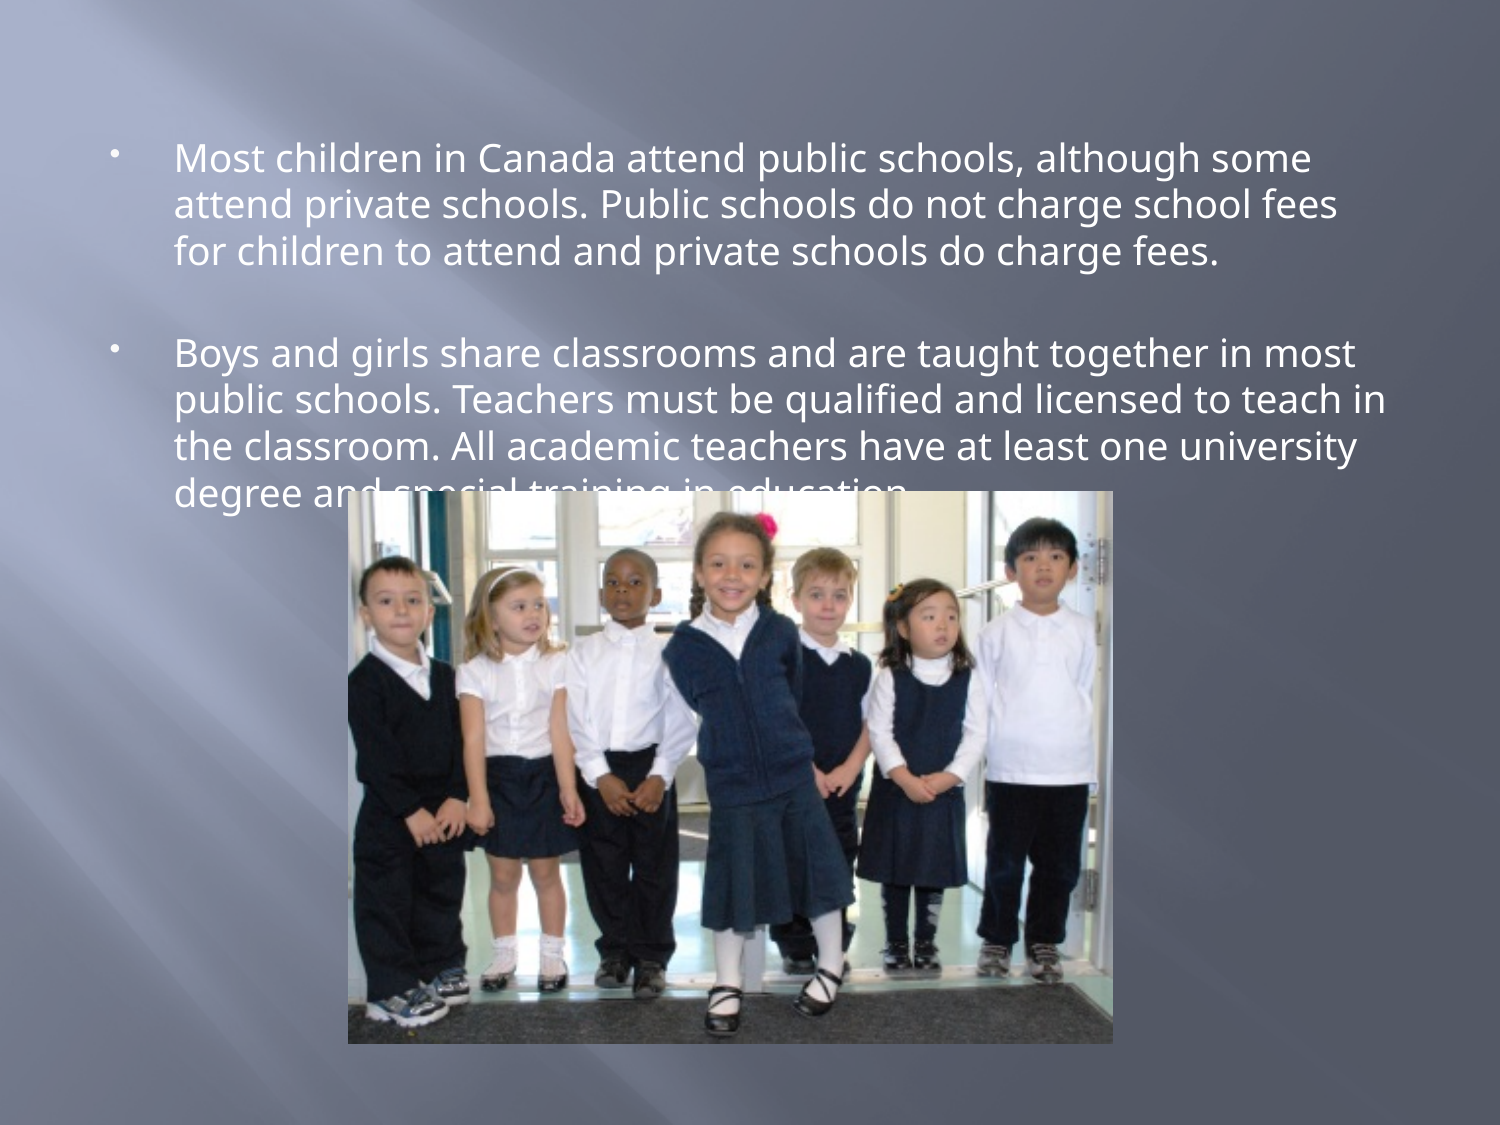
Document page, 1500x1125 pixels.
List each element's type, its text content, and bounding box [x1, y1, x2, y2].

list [348, 491, 1113, 1045]
list Most children in Canada attend public schools, although some attend private schools. Public schools do not charge school fees for children to attend and private schools do charge fees. Boys and girls share classrooms and are taught together in most public schools. Teachers must be qualified and licensed to teach in the classroom. All academic teachers have at least one university degree and special training in education. [75, 125, 1412, 528]
